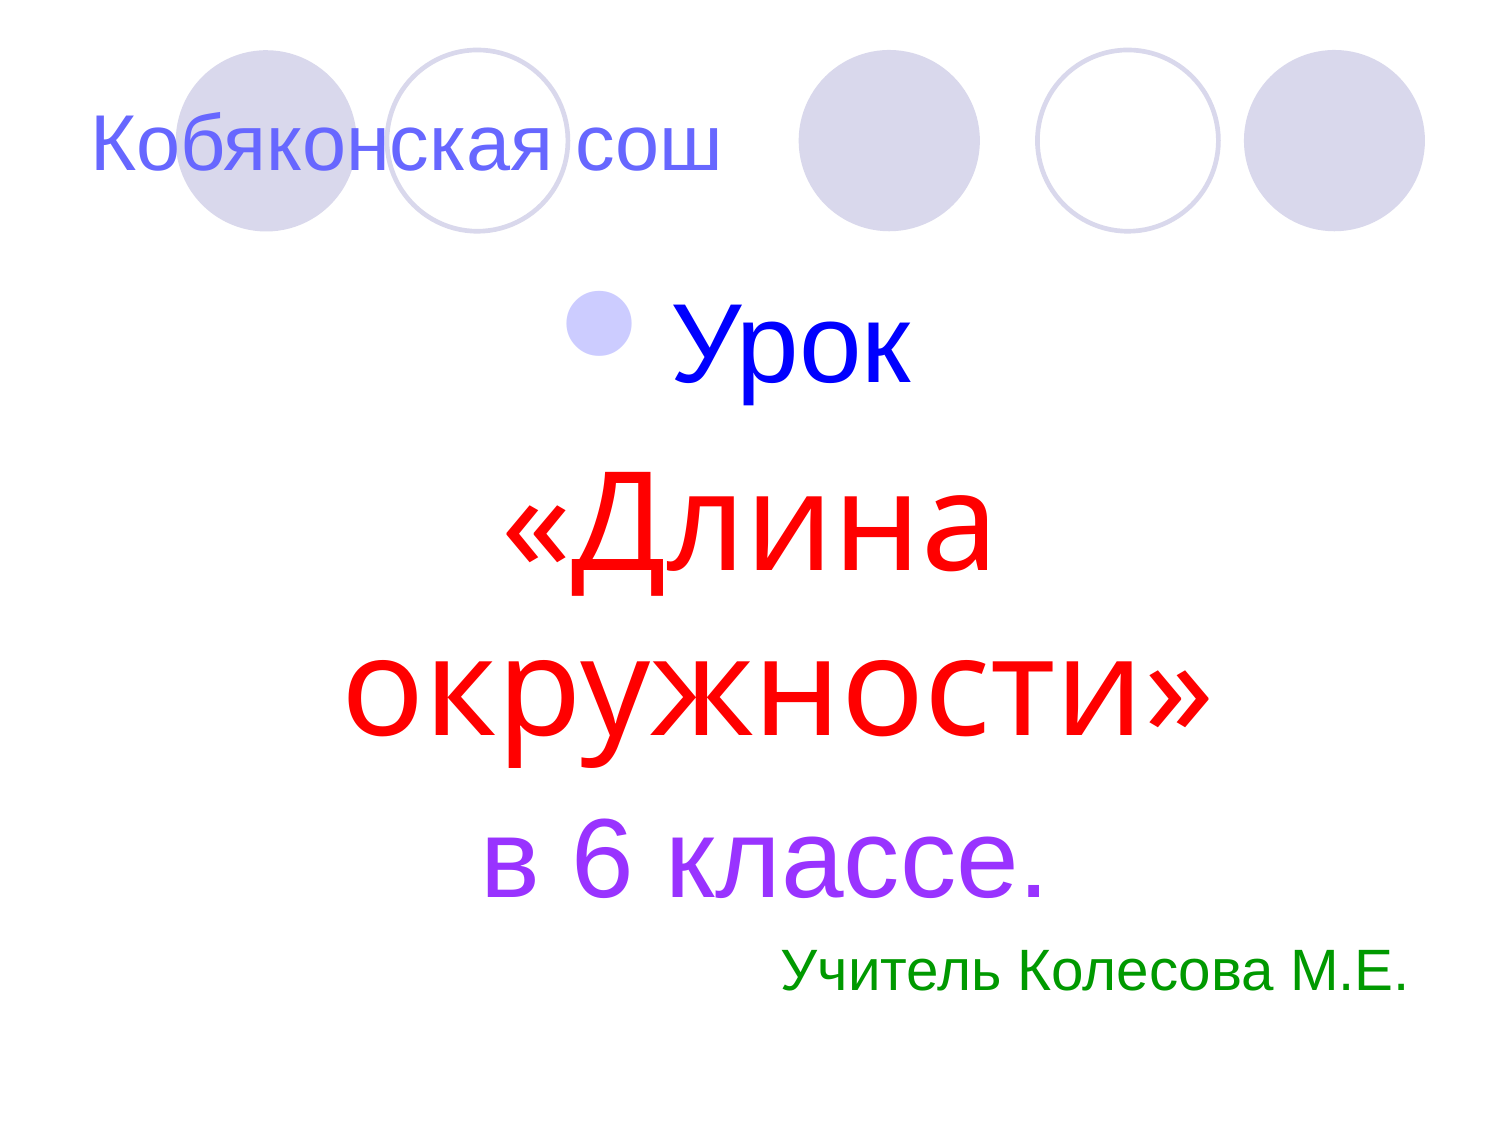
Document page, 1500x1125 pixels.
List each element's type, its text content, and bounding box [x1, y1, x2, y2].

list Урок «Длина окружности» в 6 классе. Учитель Колесова М.Е. [74, 262, 1426, 1006]
title Кобяконская сош [74, 44, 1426, 233]
